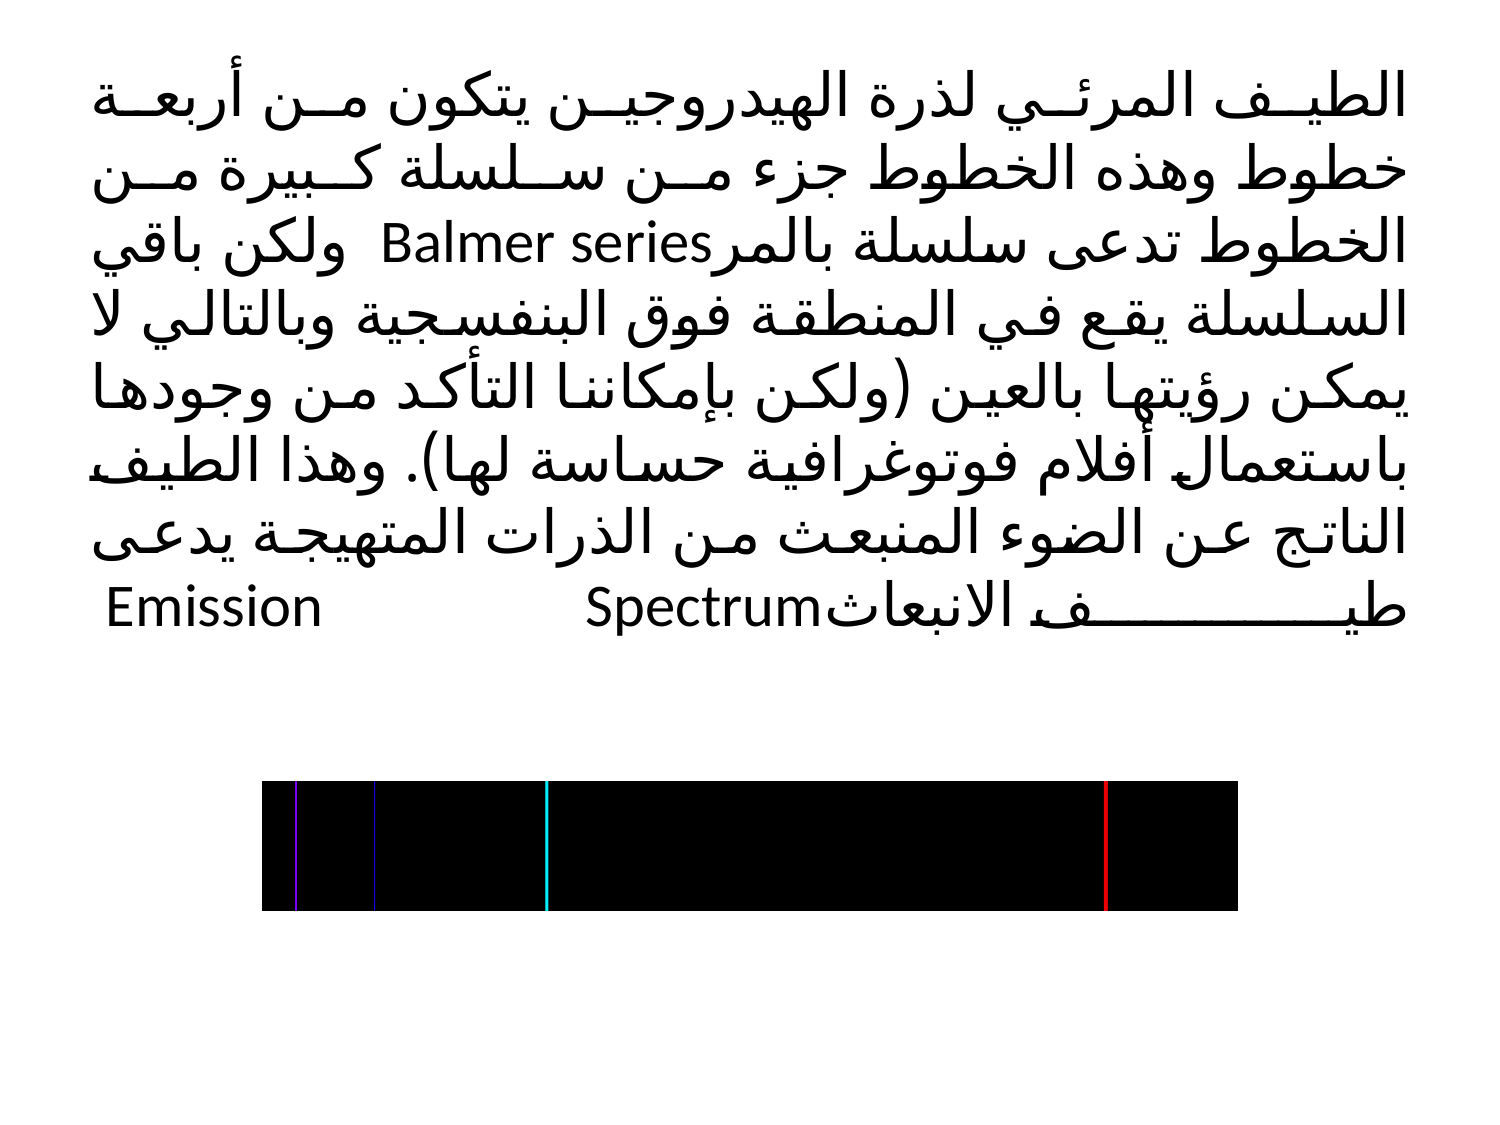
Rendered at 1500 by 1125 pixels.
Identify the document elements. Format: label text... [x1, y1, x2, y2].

title الطيف المرئي لذرة الهيدروجين يتكون من أربعة خطوط وهذه الخطوط جزء من سلسلة كبيرة من الخطوط تدعى سلسلة بالمرBalmer series ولكن باقي السلسلة يقع في المنطقة فوق البنفسجية وبالتالي لا يمكن رؤيتها بالعين (ولكن بإمكاننا التأكد من وجودها باستعمال أفلام فوتوغرافية حساسة لها). وهذا الطيف الناتج عن الضوء المنبعث من الذرات المتهيجة يدعى طيف الانبعاثEmission Spectrum [75, 45, 1425, 750]
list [262, 781, 1238, 911]
